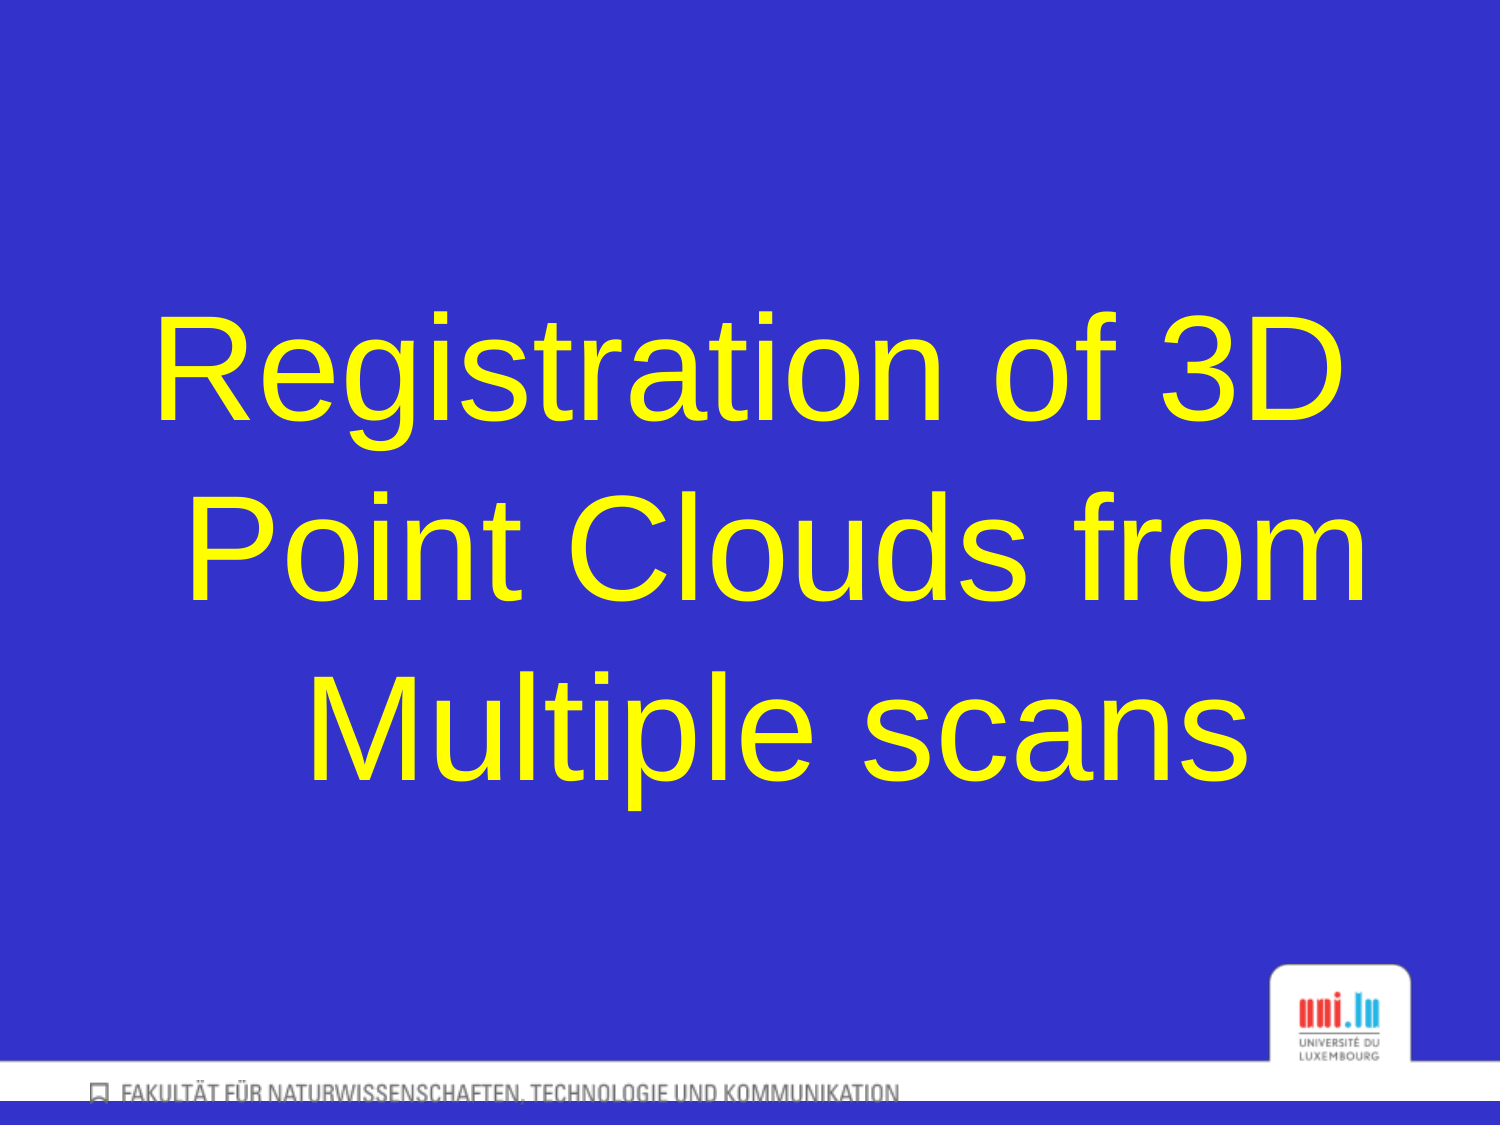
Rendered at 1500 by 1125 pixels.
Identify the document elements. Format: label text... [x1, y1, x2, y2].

list Registration of 3D Point Clouds from Multiple scans [75, 262, 1425, 1005]
picture [0, 964, 1500, 1109]
